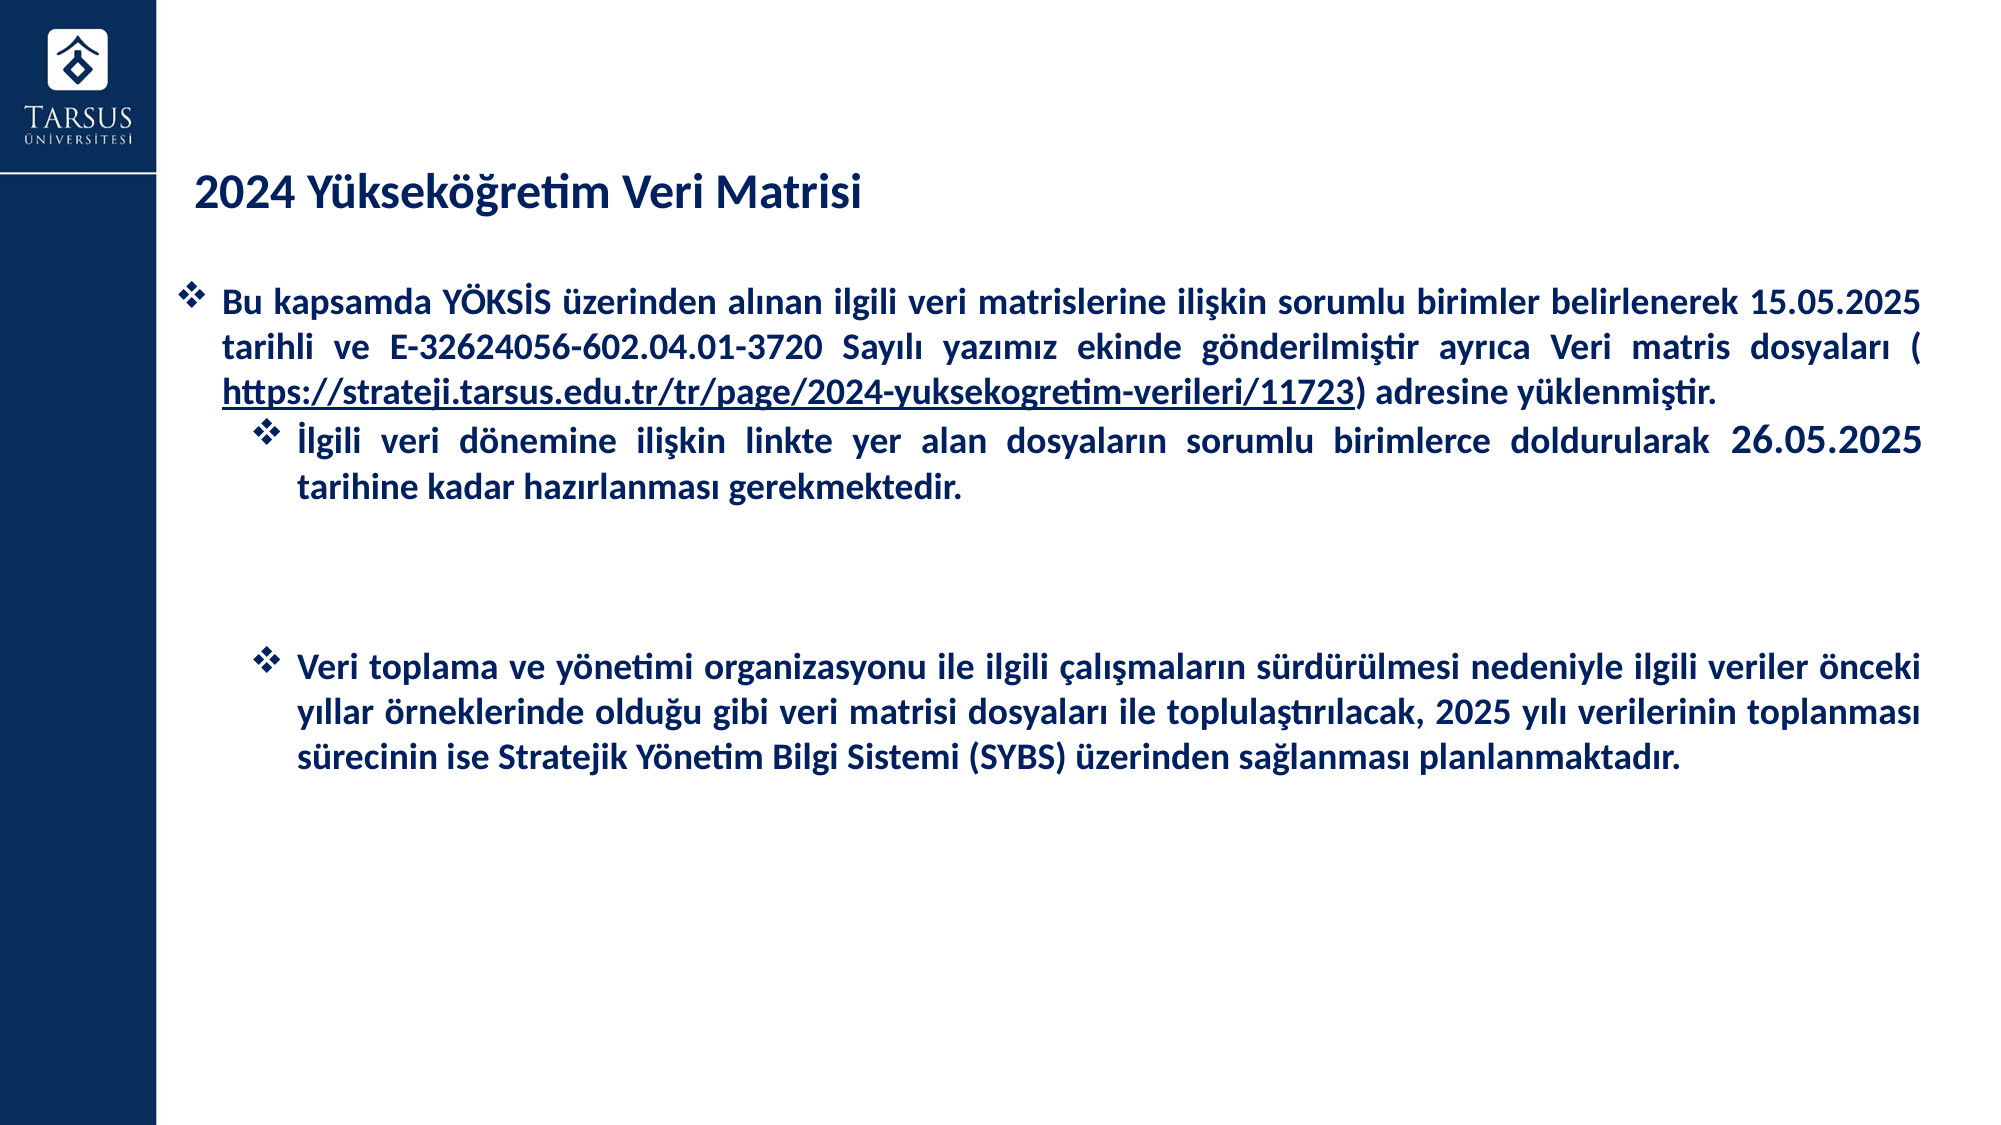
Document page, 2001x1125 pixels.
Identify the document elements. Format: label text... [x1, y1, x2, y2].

picture [0, 0, 2001, 1125]
text_box 2024 Yükseköğretim Veri Matrisi [180, 151, 929, 227]
text_box Bu kapsamda YÖKSİS üzerinden alınan ilgili veri matrislerine ilişkin sorumlu birimler belirlenerek 15.05.2025 tarihli ve E-32624056-602.04.01-3720 Sayılı yazımız ekinde gönderilmiştir ayrıca Veri matris dosyaları (https://strateji.tarsus.edu.tr/tr/page/2024-yuksekogretim-verileri/11723) adresine yüklenmiştir. İlgili veri dönemine ilişkin linkte yer alan dosyaların sorumlu birimlerce doldurularak 26.05.2025 tarihine kadar hazırlanması gerekmektedir. Veri toplama ve yönetimi organizasyonu ile ilgili çalışmaların sürdürülmesi nedeniyle ilgili veriler önceki yıllar örneklerinde olduğu gibi veri matrisi dosyaları ile toplulaştırılacak, 2025 yılı verilerinin toplanması sürecinin ise Stratejik Yönetim Bilgi Sistemi (SYBS) üzerinden sağlanması planlanmaktadır. [160, 269, 1939, 830]
